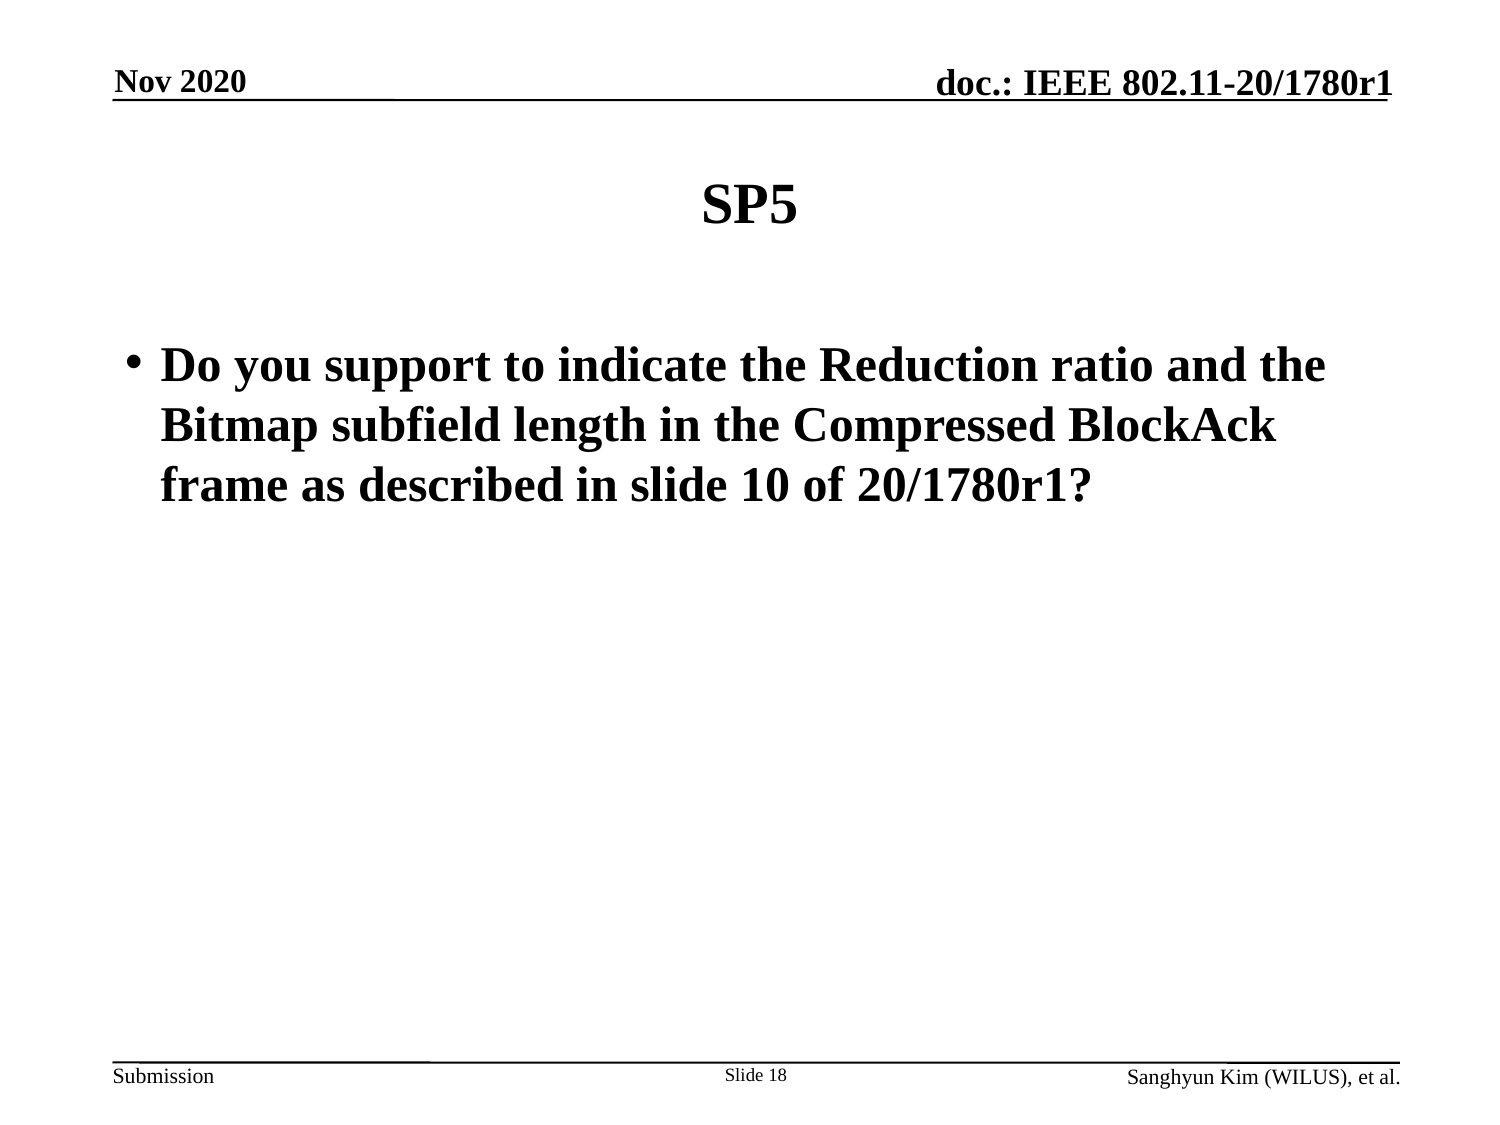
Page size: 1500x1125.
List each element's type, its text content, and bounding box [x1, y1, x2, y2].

text_box Sanghyun Kim (WILUS), et al. [878, 1062, 1402, 1092]
slide_number Slide 18 [712, 1061, 800, 1123]
list Do you support to indicate the Reduction ratio and the Bitmap subfield length in the Compressed BlockAck frame as described in slide 10 of 20/1780r1? [112, 324, 1388, 1000]
text_box Nov 2020 [114, 54, 422, 100]
title SP5 [112, 112, 1388, 288]
